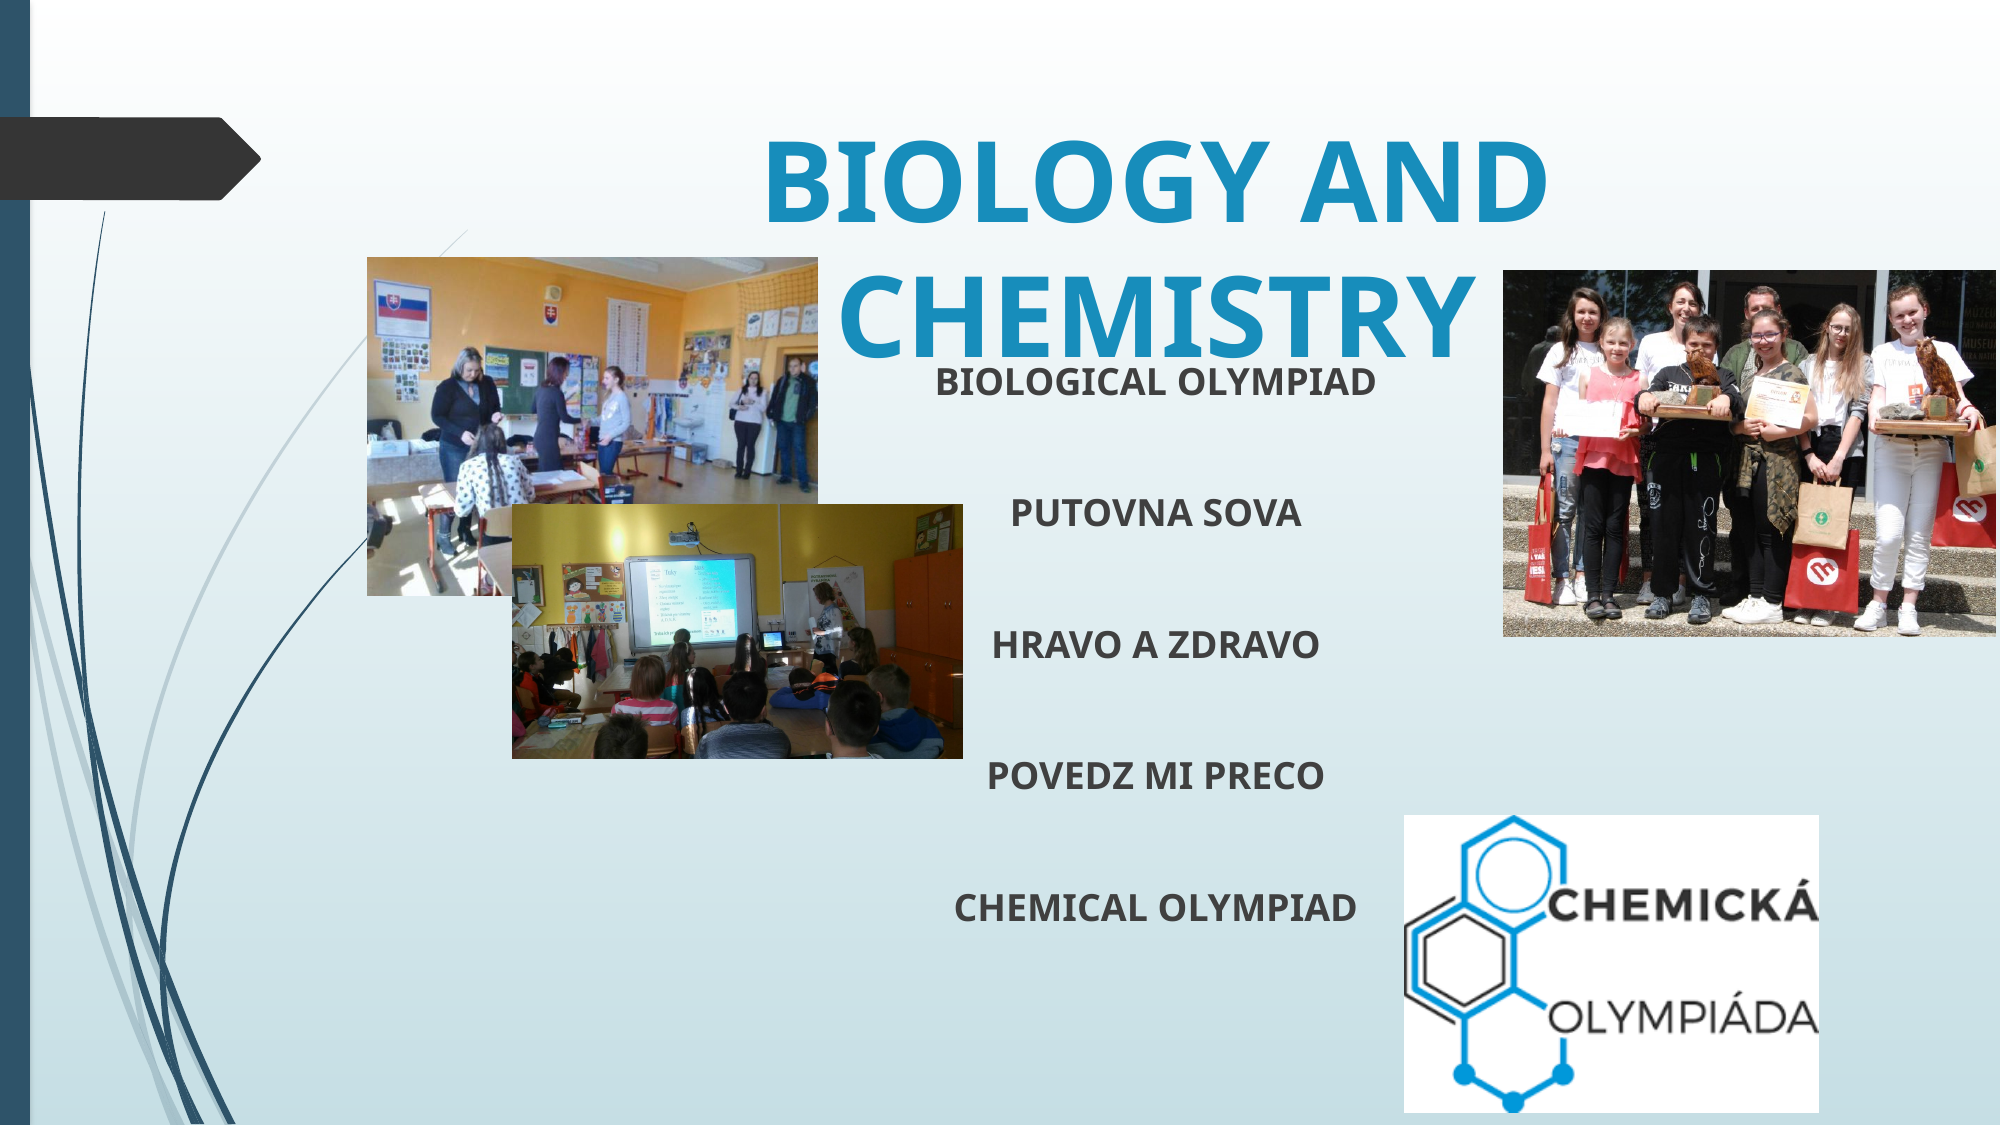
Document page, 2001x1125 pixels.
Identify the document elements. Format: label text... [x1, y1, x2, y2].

picture [1404, 815, 1512, 1114]
picture [366, 257, 963, 759]
picture [1418, 908, 1511, 1013]
picture [1467, 815, 1819, 1114]
list BIOLOGICAL OLYMPIAD PUTOVNA SOVA HRAVO A ZDRAVO POVEDZ MI PRECO CHEMICAL OLYMPIAD [424, 350, 1888, 970]
picture [1502, 269, 1996, 638]
title BIOLOGY AND CHEMISTRY [425, 102, 1888, 313]
